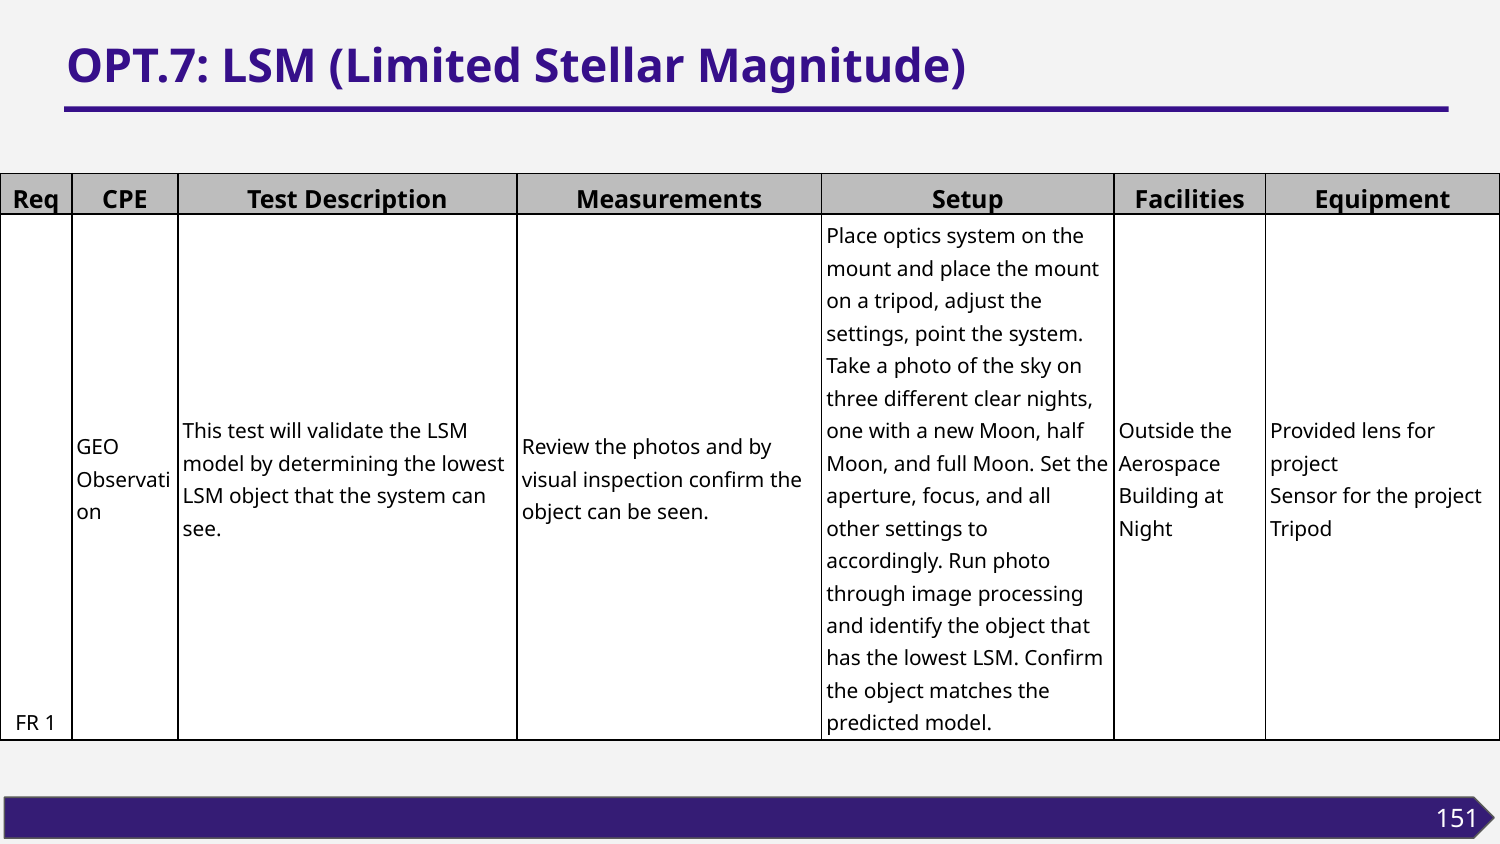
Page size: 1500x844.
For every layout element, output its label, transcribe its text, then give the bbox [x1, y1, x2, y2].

table_header Review the photos and by visual inspection confirm the object can be seen. [518, 215, 821, 739]
table_header FR 1 [1, 215, 71, 739]
slide_number 151 [1404, 785, 1495, 844]
table_header Place optics system on the mount and place the mount on a tripod, adjust the settings, point the system. Take a photo of the sky on three different clear nights, one with a new Moon, half Moon, and full Moon. Set the aperture, focus, and all other settings to accordingly. Run photo through image processing and identify the object that has the lowest LSM. Confirm the object matches the predicted model. [822, 215, 1113, 739]
title OPT.7: LSM (Limited Stellar Magnitude) [51, 18, 1449, 112]
table_header Equipment [1266, 174, 1499, 213]
table_header GEO Observation [73, 215, 177, 739]
table_header Req [1, 174, 71, 213]
table_header Outside the Aerospace Building at Night [1115, 215, 1265, 739]
table_header Test Description [179, 174, 516, 213]
table_header CPE [73, 174, 177, 213]
table_header Provided lens for project Sensor for the project Tripod [1266, 215, 1499, 739]
table_header This test will validate the LSM model by determining the lowest LSM object that the system can see. [179, 215, 516, 739]
table_header Facilities [1115, 174, 1265, 213]
table_header Setup [822, 174, 1113, 213]
table_header Measurements [518, 174, 821, 213]
